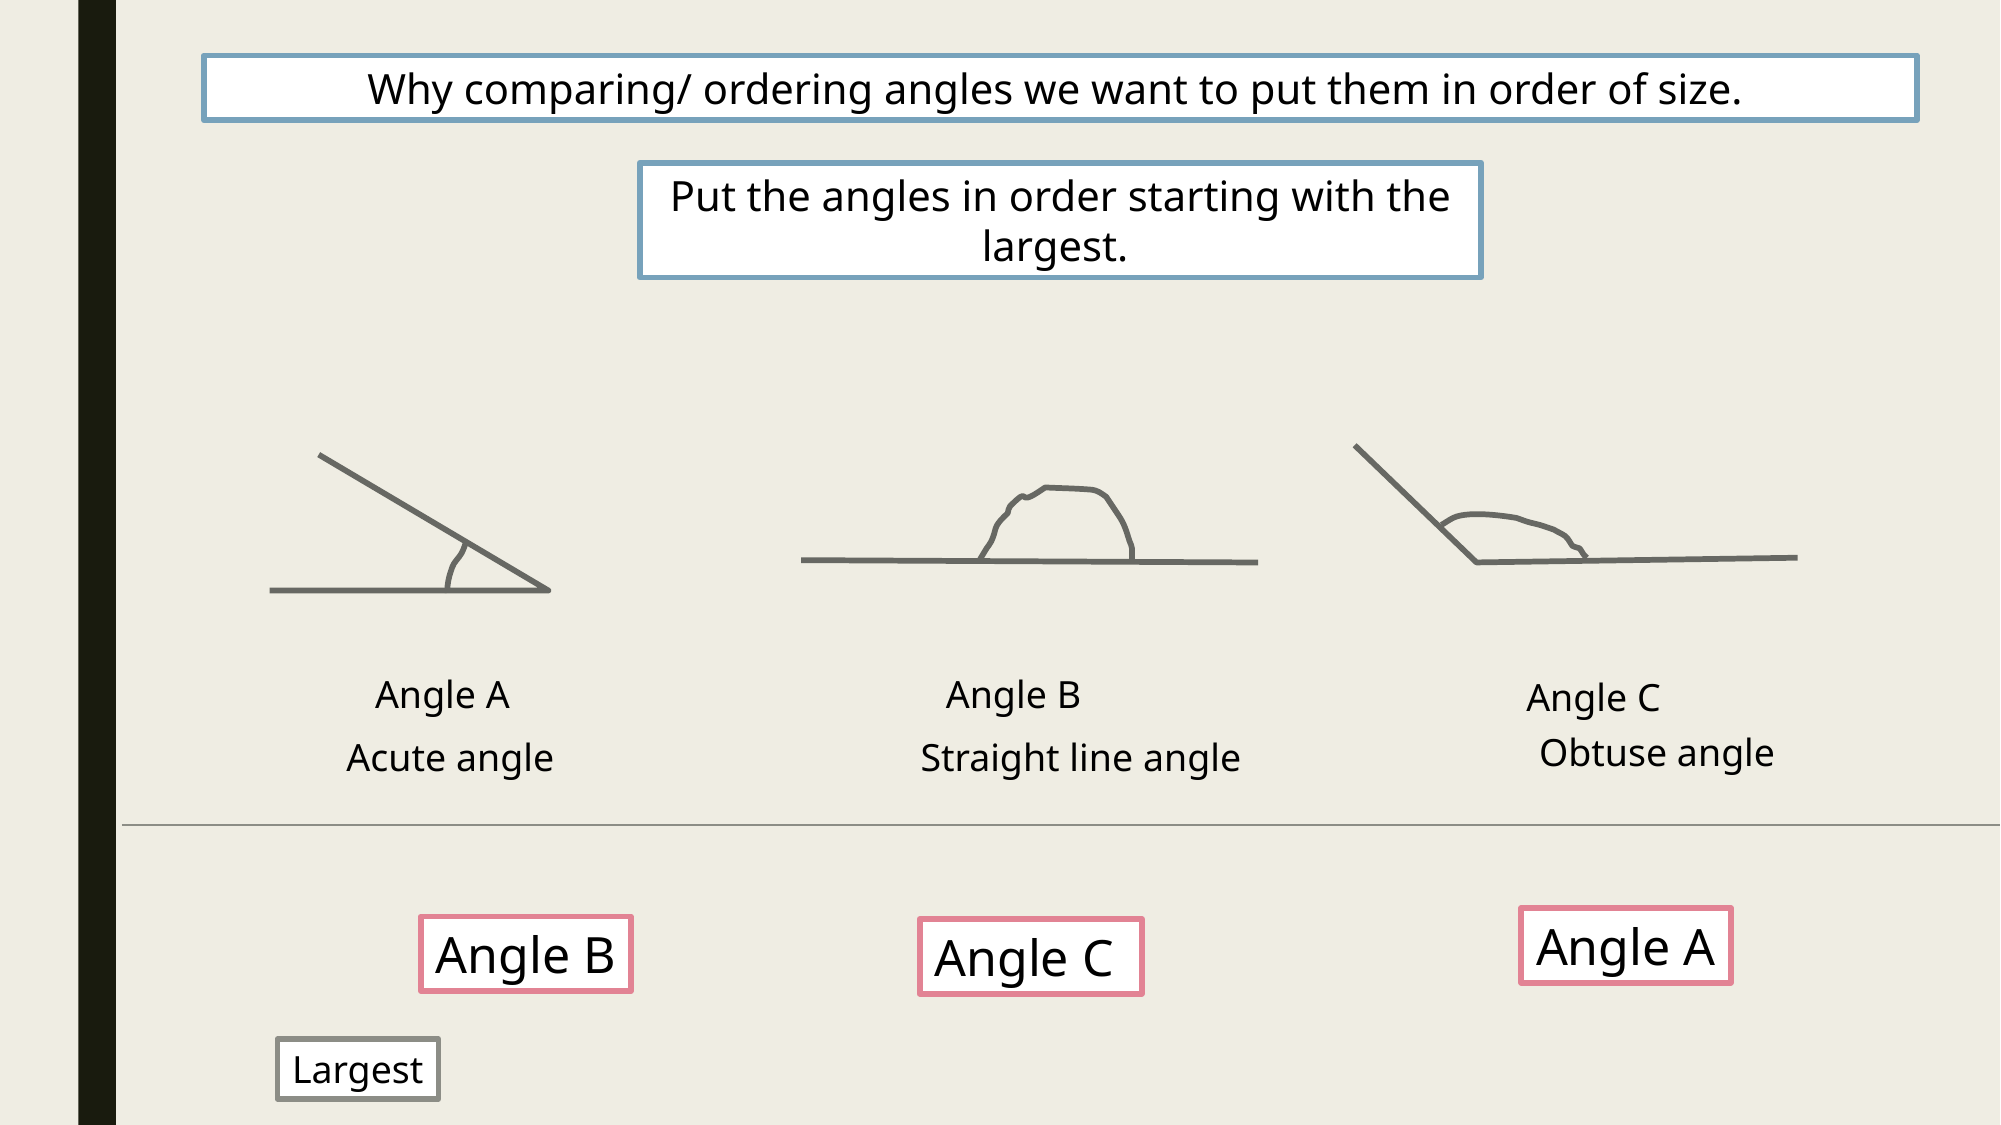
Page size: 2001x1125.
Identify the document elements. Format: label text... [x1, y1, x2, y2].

text_box Largest [275, 1036, 441, 1102]
text_box [444, 540, 470, 594]
text_box Angle A [360, 663, 535, 724]
text_box [977, 484, 1135, 563]
text_box [269, 452, 552, 594]
text_box [1352, 443, 1798, 566]
text_box Straight line angle [905, 726, 1267, 787]
text_box Angle B [418, 914, 634, 994]
text_box Acute angle [331, 726, 579, 787]
text_box Angle B [931, 663, 1106, 724]
text_box [801, 557, 1259, 566]
text_box Put the angles in order starting with the largest. [637, 160, 1484, 280]
text_box Obtuse angle [1524, 721, 1791, 782]
text_box Why comparing/ ordering angles we want to put them in order of size. [201, 53, 1920, 123]
text_box Angle C [917, 916, 1145, 997]
text_box Angle C [1511, 666, 1686, 726]
text_box Angle A [1518, 905, 1734, 986]
text_box [1439, 511, 1589, 560]
